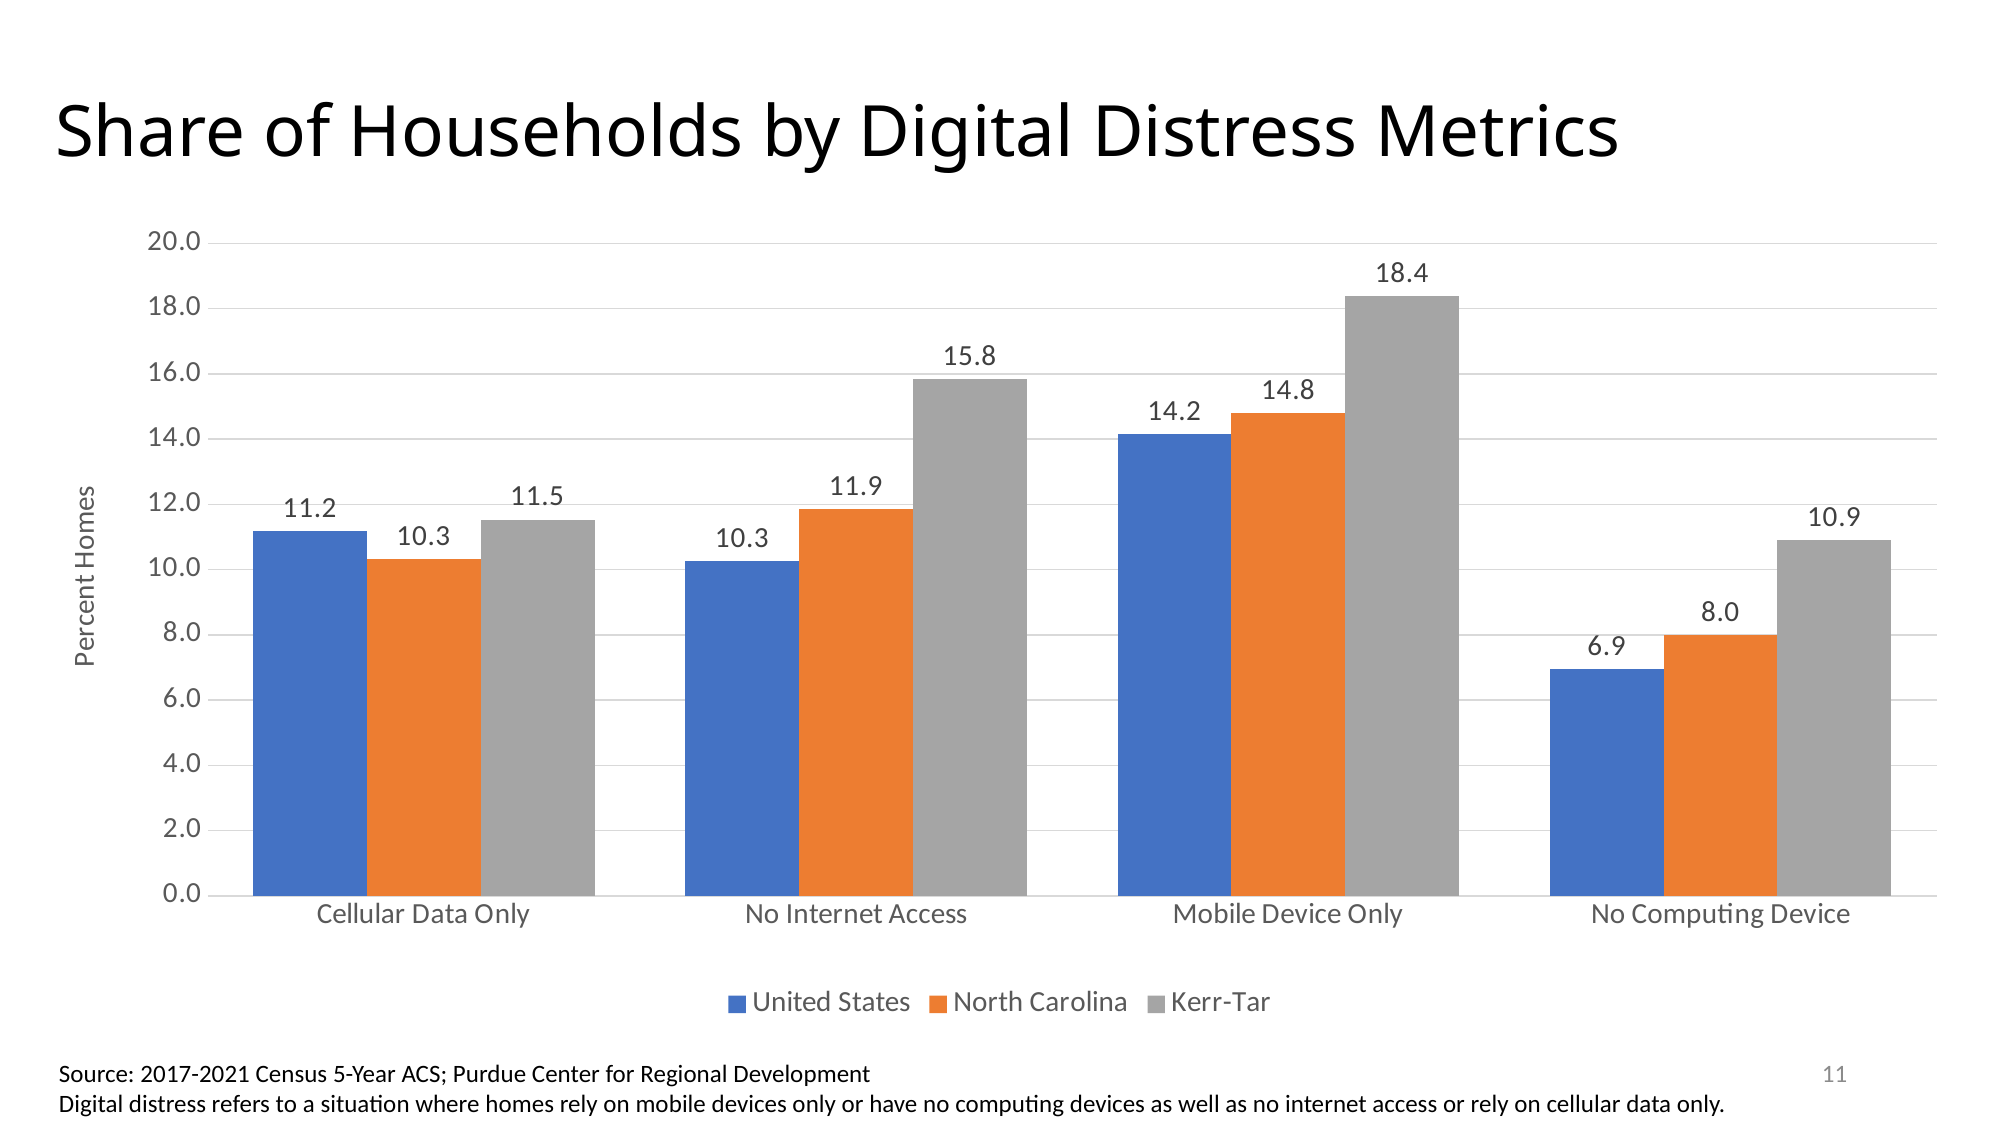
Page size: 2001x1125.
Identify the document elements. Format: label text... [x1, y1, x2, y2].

title Share of Households by Digital Distress Metrics [40, 51, 1955, 214]
slide_number 11 [1412, 1042, 1863, 1103]
text_box Source: 2017-2021 Census 5-Year ACS; Purdue Center for Regional Development Digital distress refers to a situation where homes rely on mobile devices only or have no computing devices as well as no internet access or rely on cellular data only. [44, 1049, 1744, 1125]
chart [40, 214, 1960, 1026]
